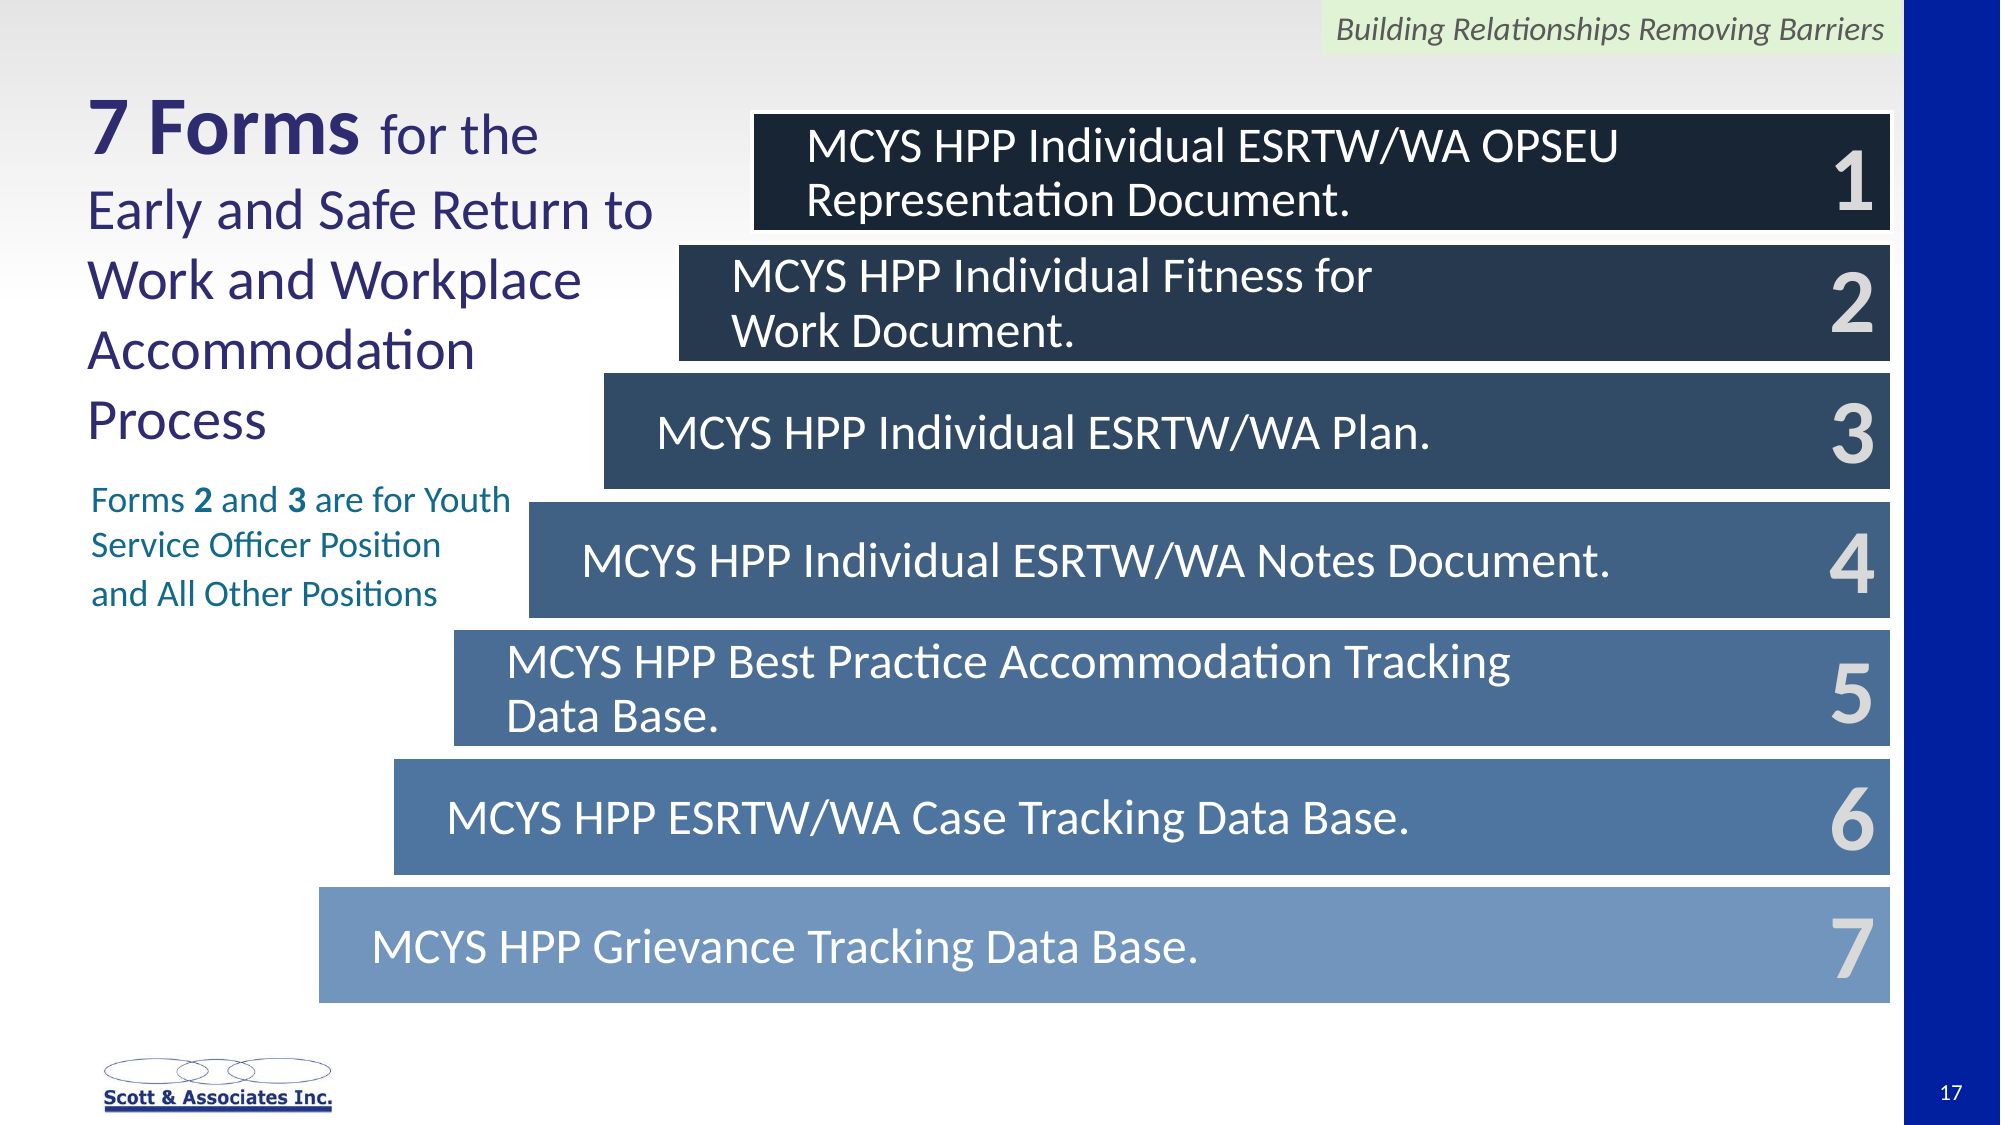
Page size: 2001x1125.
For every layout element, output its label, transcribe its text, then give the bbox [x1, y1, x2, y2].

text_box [526, 494, 1893, 622]
text_box Forms 2 and 3 are for Youth Service Officer Position and All Other Positions [90, 474, 586, 642]
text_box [451, 623, 1893, 751]
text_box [601, 364, 1893, 492]
text_box 7 Forms for the Early and Safe Return to Work and Workplace Accommodation Process [72, 63, 677, 459]
slide_number 17 [1914, 1070, 1988, 1112]
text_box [316, 878, 1893, 1007]
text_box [751, 111, 1893, 239]
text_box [391, 751, 1893, 879]
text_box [676, 232, 1893, 364]
picture [102, 1055, 333, 1115]
